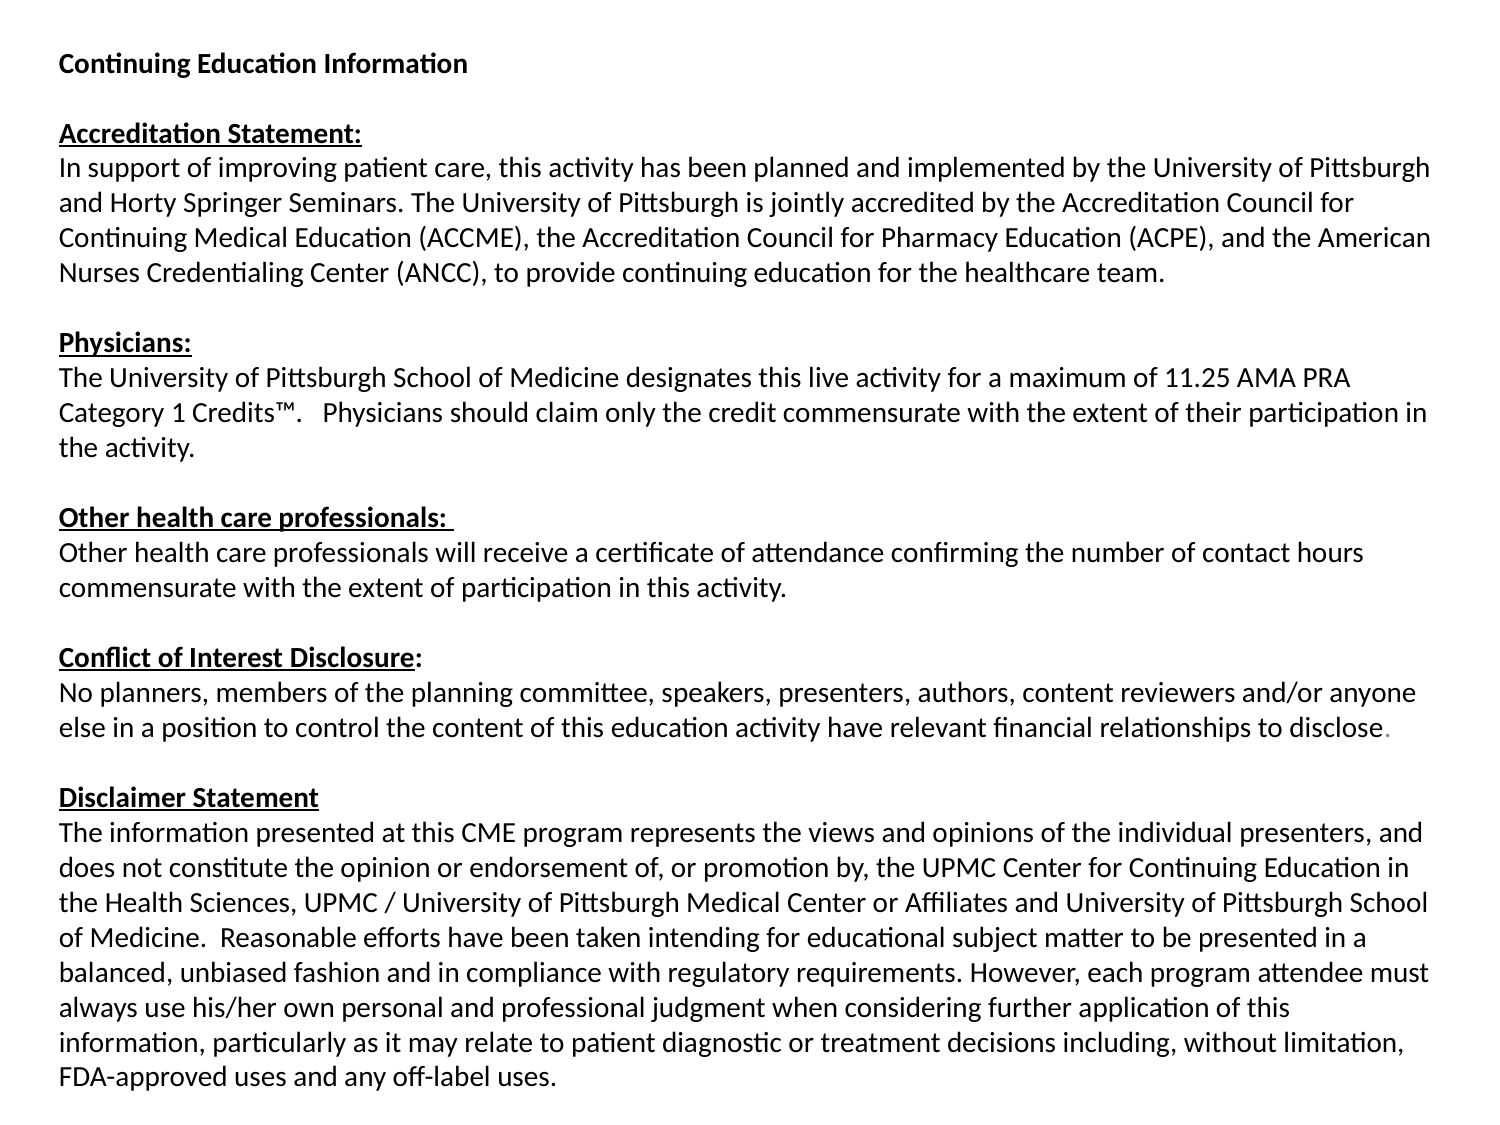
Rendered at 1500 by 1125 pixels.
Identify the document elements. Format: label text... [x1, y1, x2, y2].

subtitle Continuing Education Information Accreditation Statement: In support of improving patient care, this activity has been planned and implemented by the University of Pittsburgh and Horty Springer Seminars. The University of Pittsburgh is jointly accredited by the Accreditation Council for Continuing Medical Education (ACCME), the Accreditation Council for Pharmacy Education (ACPE), and the American Nurses Credentialing Center (ANCC), to provide continuing education for the healthcare team. Physicians: The University of Pittsburgh School of Medicine designates this live activity for a maximum of 11.25 AMA PRA Category 1 Credits™. Physicians should claim only the credit commensurate with the extent of their participation in the activity. Other health care professionals: Other health care professionals will receive a certificate of attendance confirming the number of contact hours commensurate with the extent of participation in this activity. Conflict of Interest Disclosure: No planners, members of the planning committee, speakers, presenters, authors, content reviewers and/or anyone else in a position to control the content of this education activity have relevant financial relationships to disclose. Disclaimer Statement The information presented at this CME program represents the views and opinions of the individual presenters, and does not constitute the opinion or endorsement of, or promotion by, the UPMC Center for Continuing Education in the Health Sciences, UPMC / University of Pittsburgh Medical Center or Affiliates and University of Pittsburgh School of Medicine. Reasonable efforts have been taken intending for educational subject matter to be presented in a balanced, unbiased fashion and in compliance with regulatory requirements. However, each program attendee must always use his/her own personal and professional judgment when considering further application of this information, particularly as it may relate to patient diagnostic or treatment decisions including, without limitation, FDA-approved uses and any off-label uses. [43, 36, 1457, 1089]
